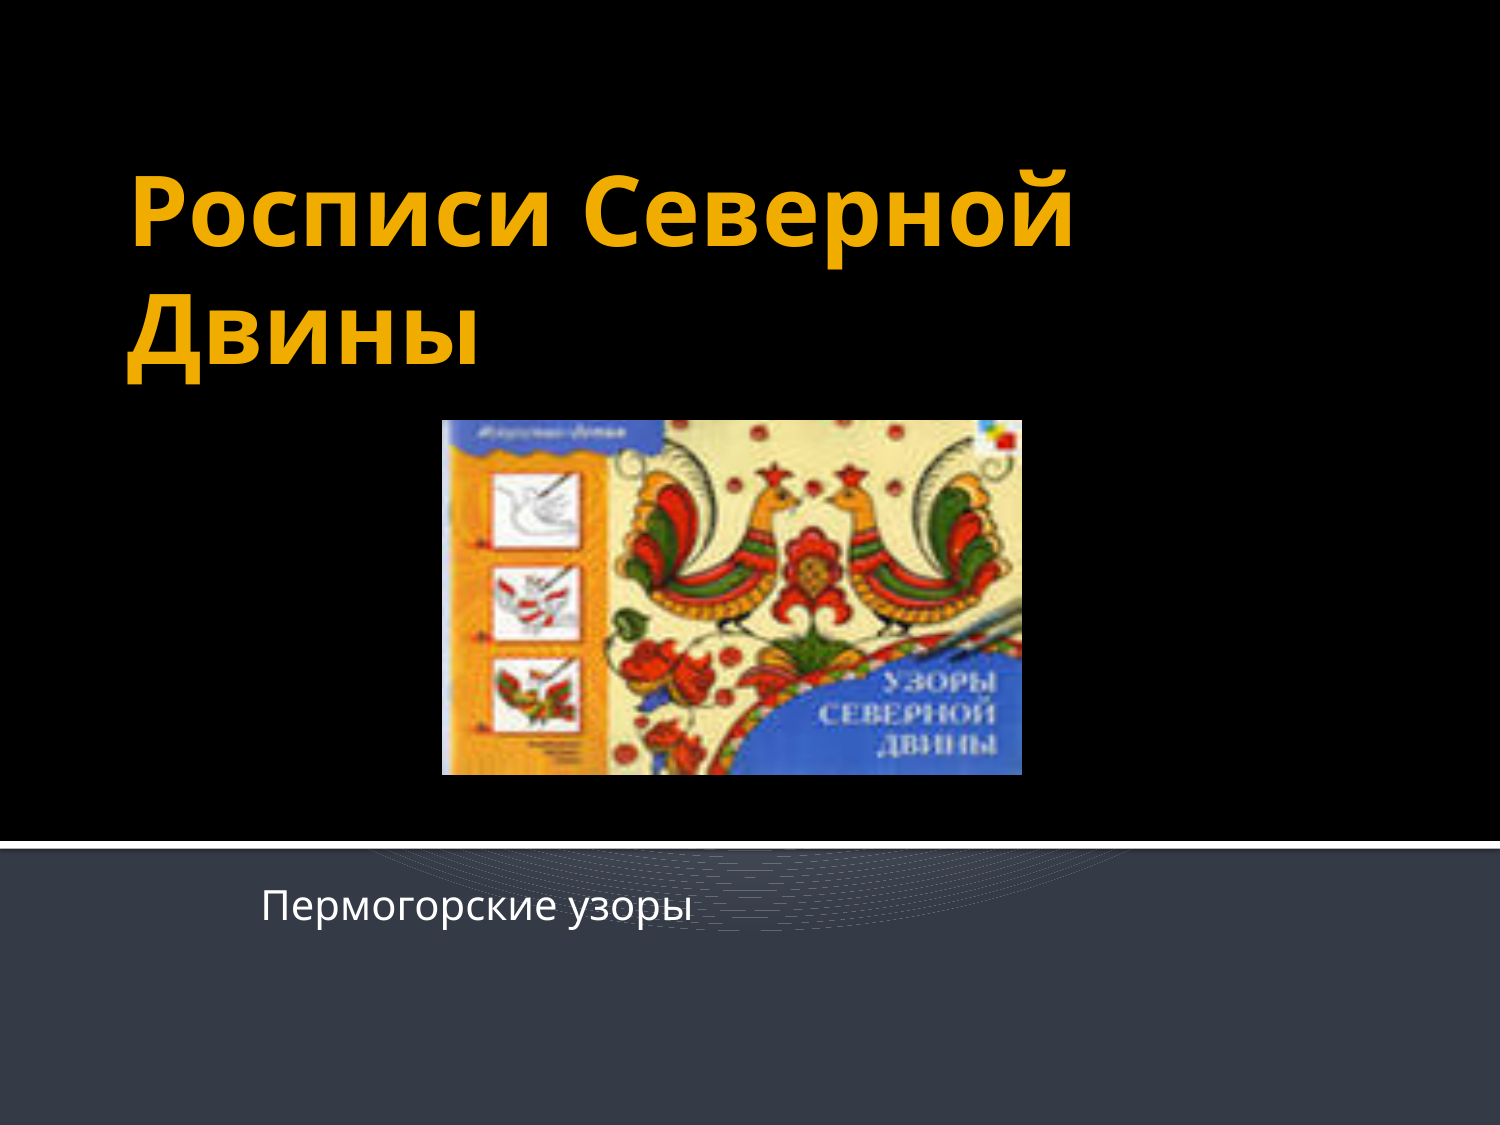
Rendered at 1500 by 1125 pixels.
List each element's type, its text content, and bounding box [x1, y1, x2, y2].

subtitle Пермогорские узоры [229, 408, 1281, 929]
title Росписи Северной Двины [112, 149, 1388, 468]
picture [442, 420, 1022, 775]
